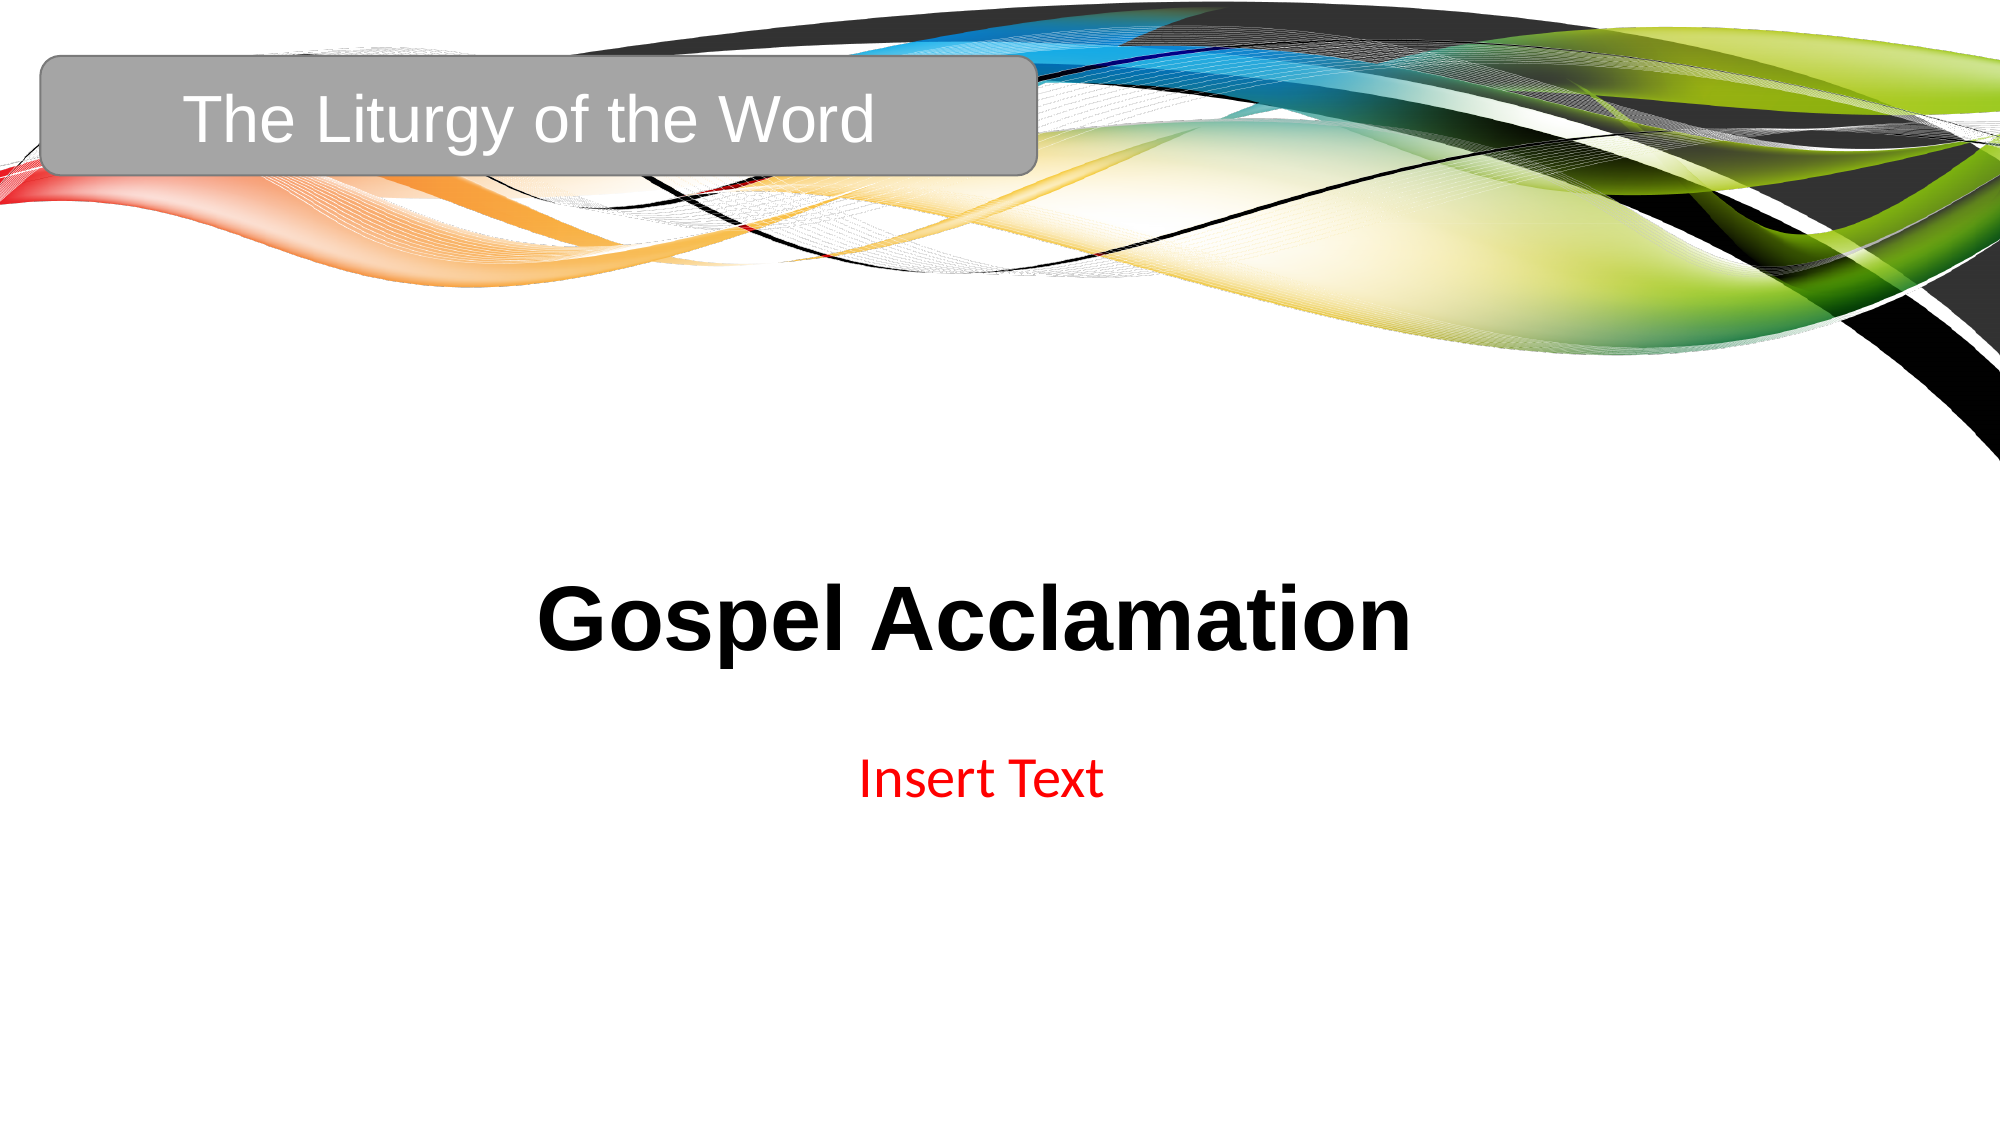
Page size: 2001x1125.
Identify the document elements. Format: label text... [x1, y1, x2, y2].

text_box Gospel Acclamation [55, 633, 1923, 677]
text_box Insert Text [632, 732, 1346, 817]
picture [0, 0, 2000, 633]
